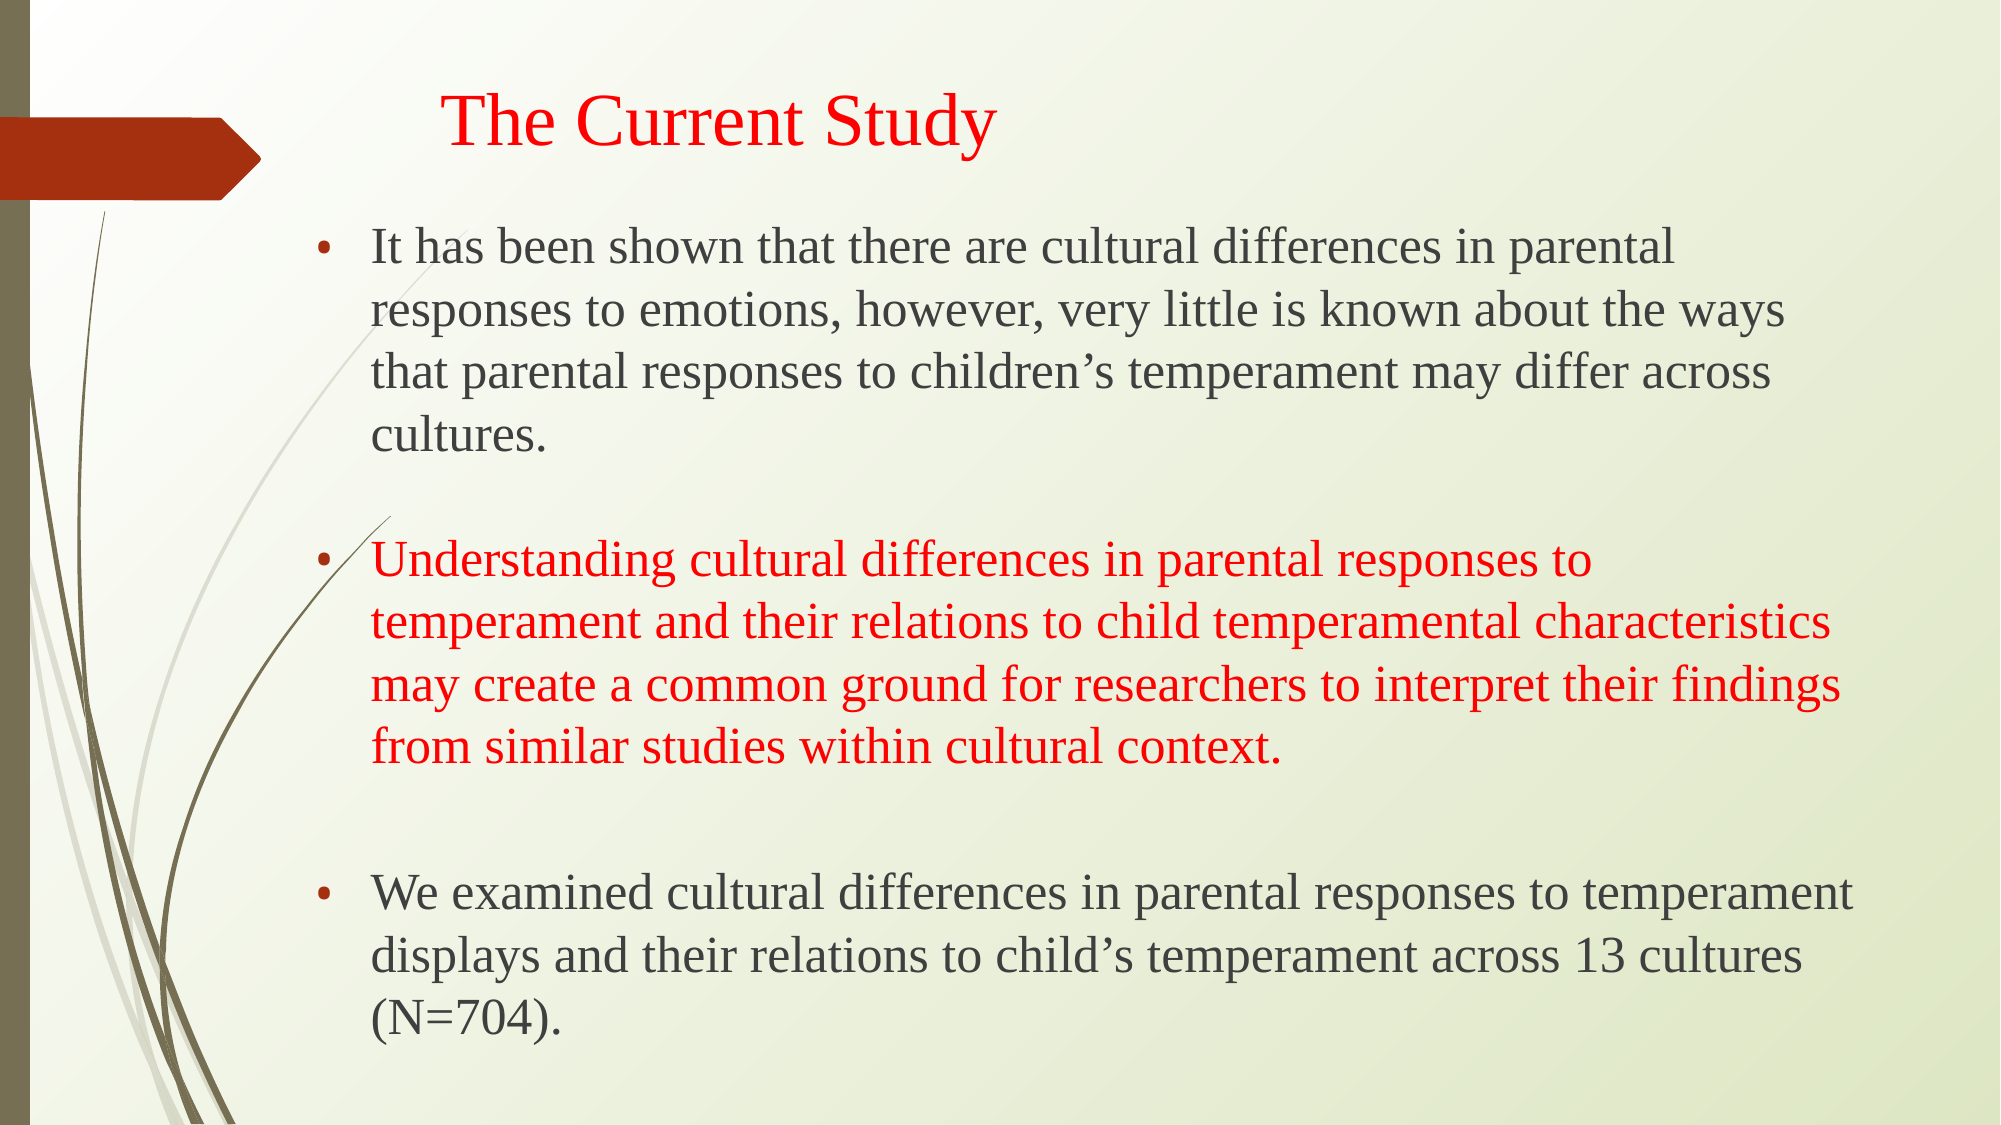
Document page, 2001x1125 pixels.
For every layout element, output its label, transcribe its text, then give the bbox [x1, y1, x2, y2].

title The Current Study [425, 62, 1888, 179]
list It has been shown that there are cultural differences in parental responses to emotions, however, very little is known about the ways that parental responses to children’s temperament may differ across cultures. Understanding cultural differences in parental responses to temperament and their relations to child temperamental characteristics may create a common ground for researchers to interpret their findings from similar studies within cultural context. We examined cultural differences in parental responses to temperament displays and their relations to child’s temperament across 13 cultures (N=704). [299, 204, 1888, 1065]
